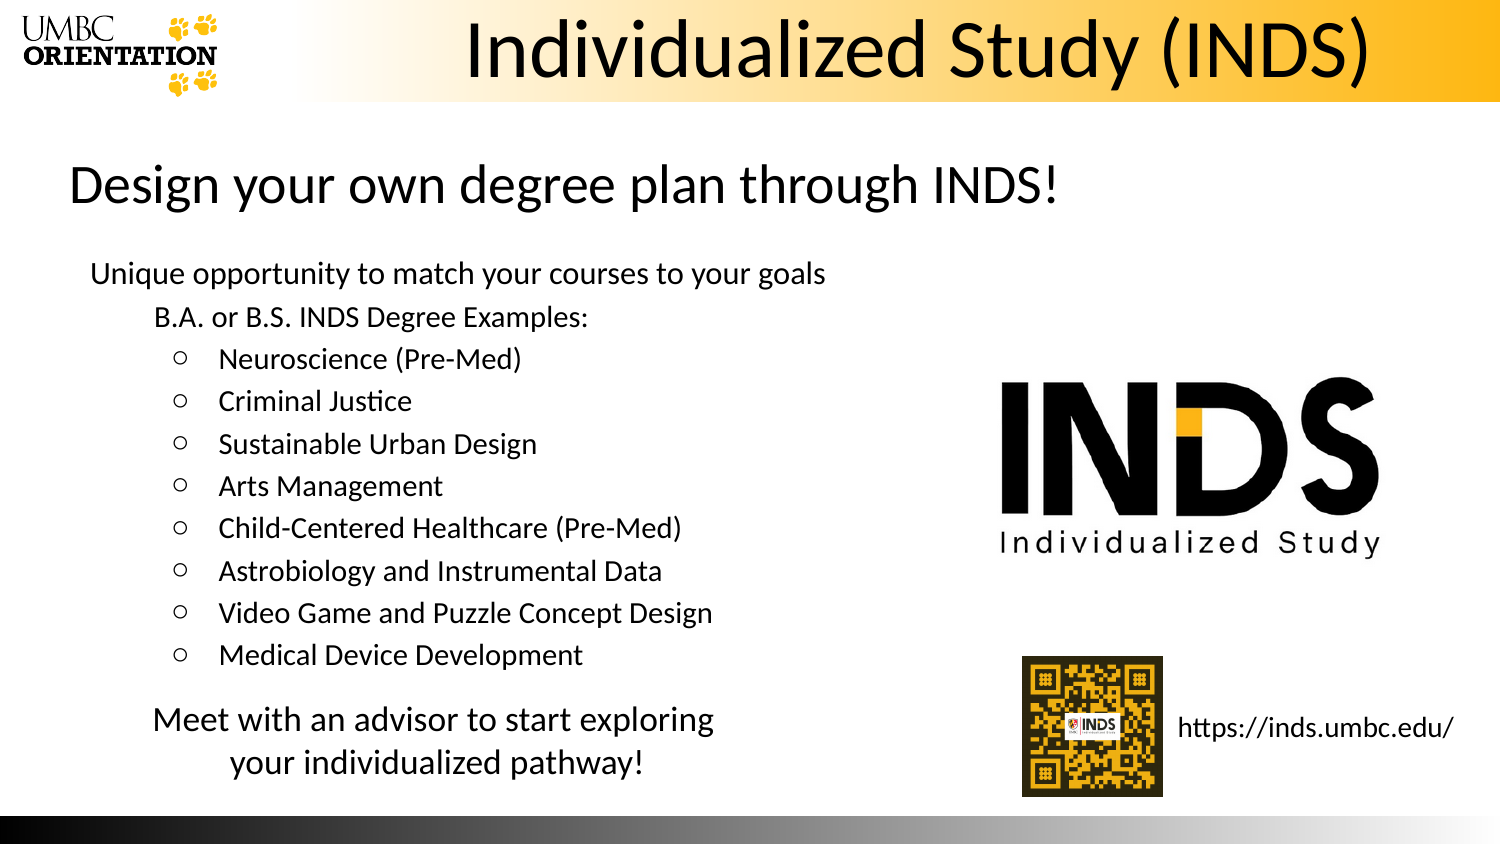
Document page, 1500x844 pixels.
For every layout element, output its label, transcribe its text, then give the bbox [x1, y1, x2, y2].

picture [21, 14, 217, 97]
text_box Individualized Study (INDS) [447, 0, 1389, 110]
text_box Meet with an advisor to start exploring your individualized pathway! [54, 681, 821, 797]
title Design your own degree plan through INDS! [54, 110, 1177, 252]
list Unique opportunity to match your courses to your goals B.A. or B.S. INDS Degree Examples: Neuroscience (Pre-Med) Criminal Justice Sustainable Urban Design Arts Management Child-Centered Healthcare (Pre-Med) Astrobiology and Instrumental Data Video Game and Puzzle Concept Design Medical Device Development [75, 238, 1217, 682]
picture [963, 342, 1417, 622]
picture [1021, 655, 1163, 798]
text_box https://inds.umbc.edu/ [1166, 693, 1485, 759]
